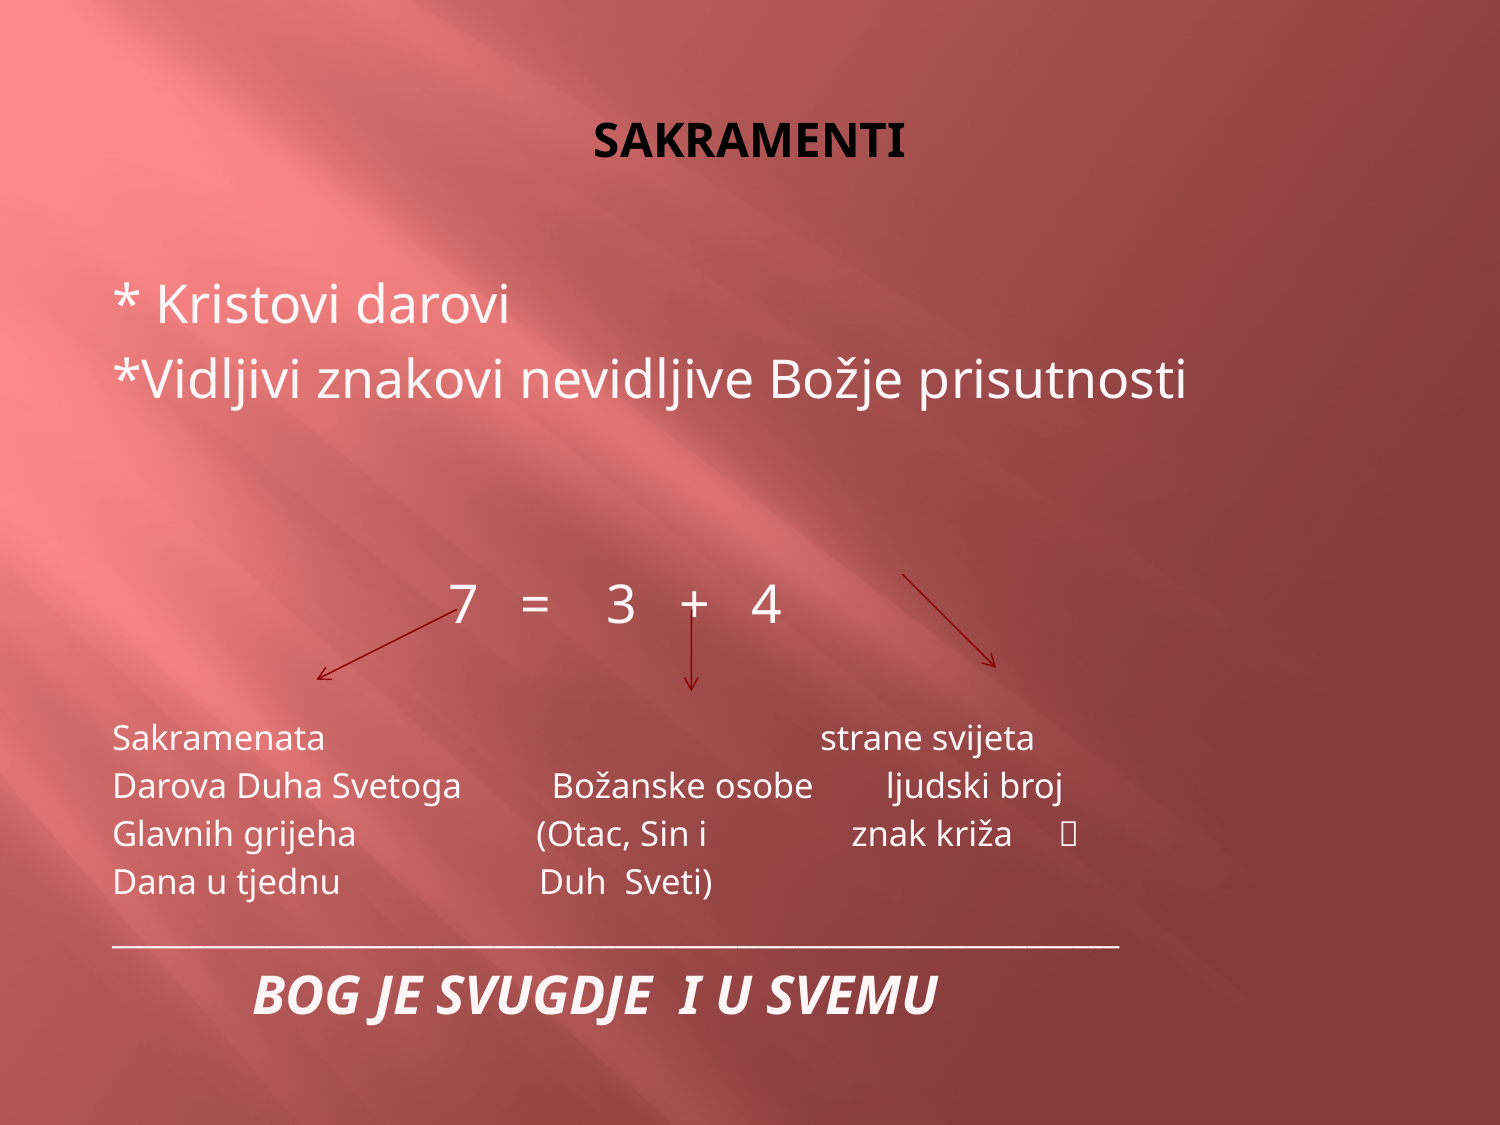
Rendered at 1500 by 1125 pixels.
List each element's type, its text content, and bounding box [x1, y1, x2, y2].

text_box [902, 573, 997, 669]
list * Kristovi darovi *Vidljivi znakovi nevidljive Božje prisutnosti 7 = 3 + 4 Sakramenata strane svijeta Darova Duha Svetoga Božanske osobe ljudski broj Glavnih grijeha (Otac, Sin i znak križa  Dana u tjednu Duh Sveti) __________________________________________________________________ BOG JE SVUGDJE I U SVEMU [75, 262, 1425, 1035]
title SAKRAMENTI [75, 45, 1425, 233]
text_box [316, 609, 458, 680]
